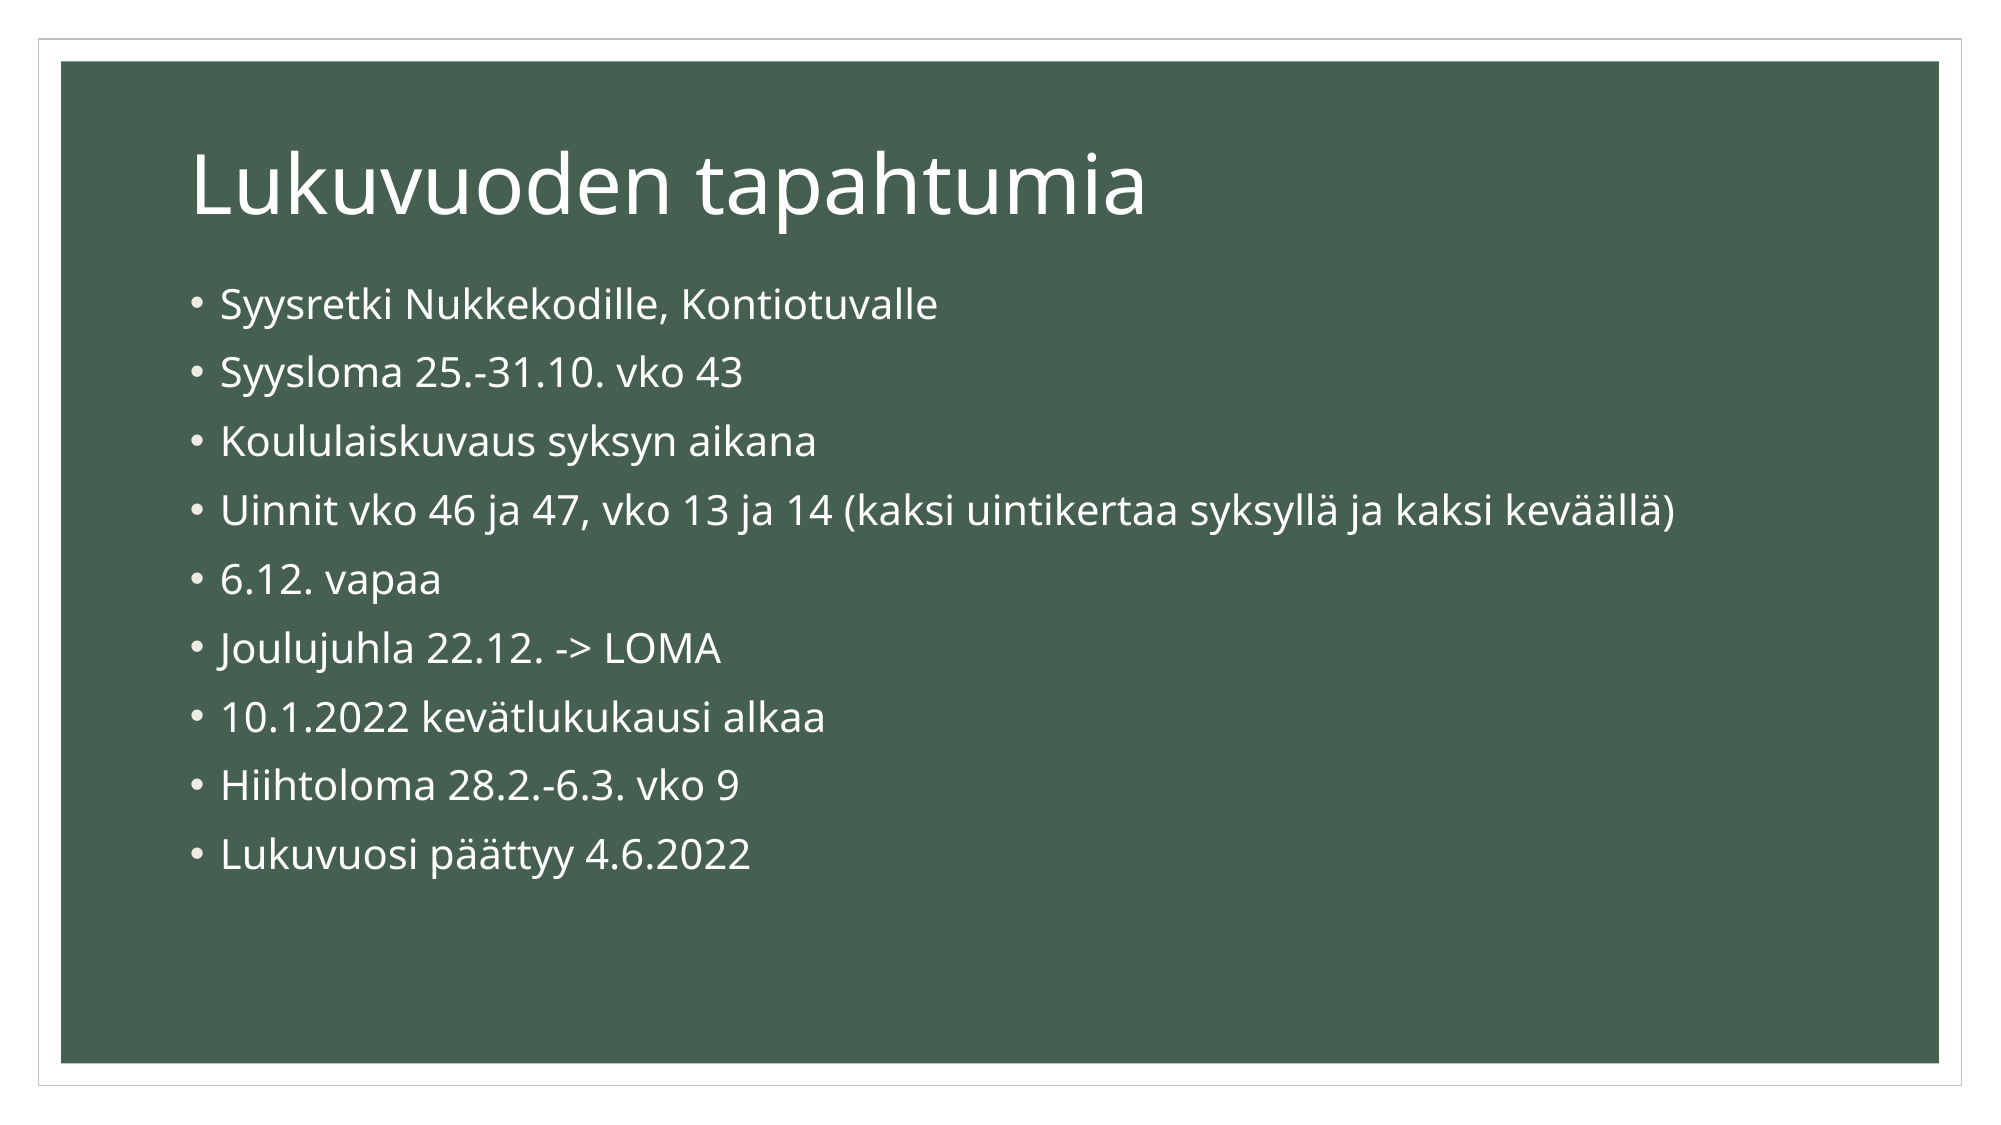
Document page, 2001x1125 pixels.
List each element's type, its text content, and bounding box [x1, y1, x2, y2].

list Syysretki Nukkekodille, Kontiotuvalle Syysloma 25.-31.10. vko 43 Koululaiskuvaus syksyn aikana Uinnit vko 46 ja 47, vko 13 ja 14 (kaksi uintikertaa syksyllä ja kaksi keväällä) 6.12. vapaa Joulujuhla 22.12. -> LOMA 10.1.2022 kevätlukukausi alkaa Hiihtoloma 28.2.-6.3. vko 9 Lukuvuosi päättyy 4.6.2022 [174, 270, 1825, 1034]
title Lukuvuoden tapahtumia [174, 105, 1825, 270]
